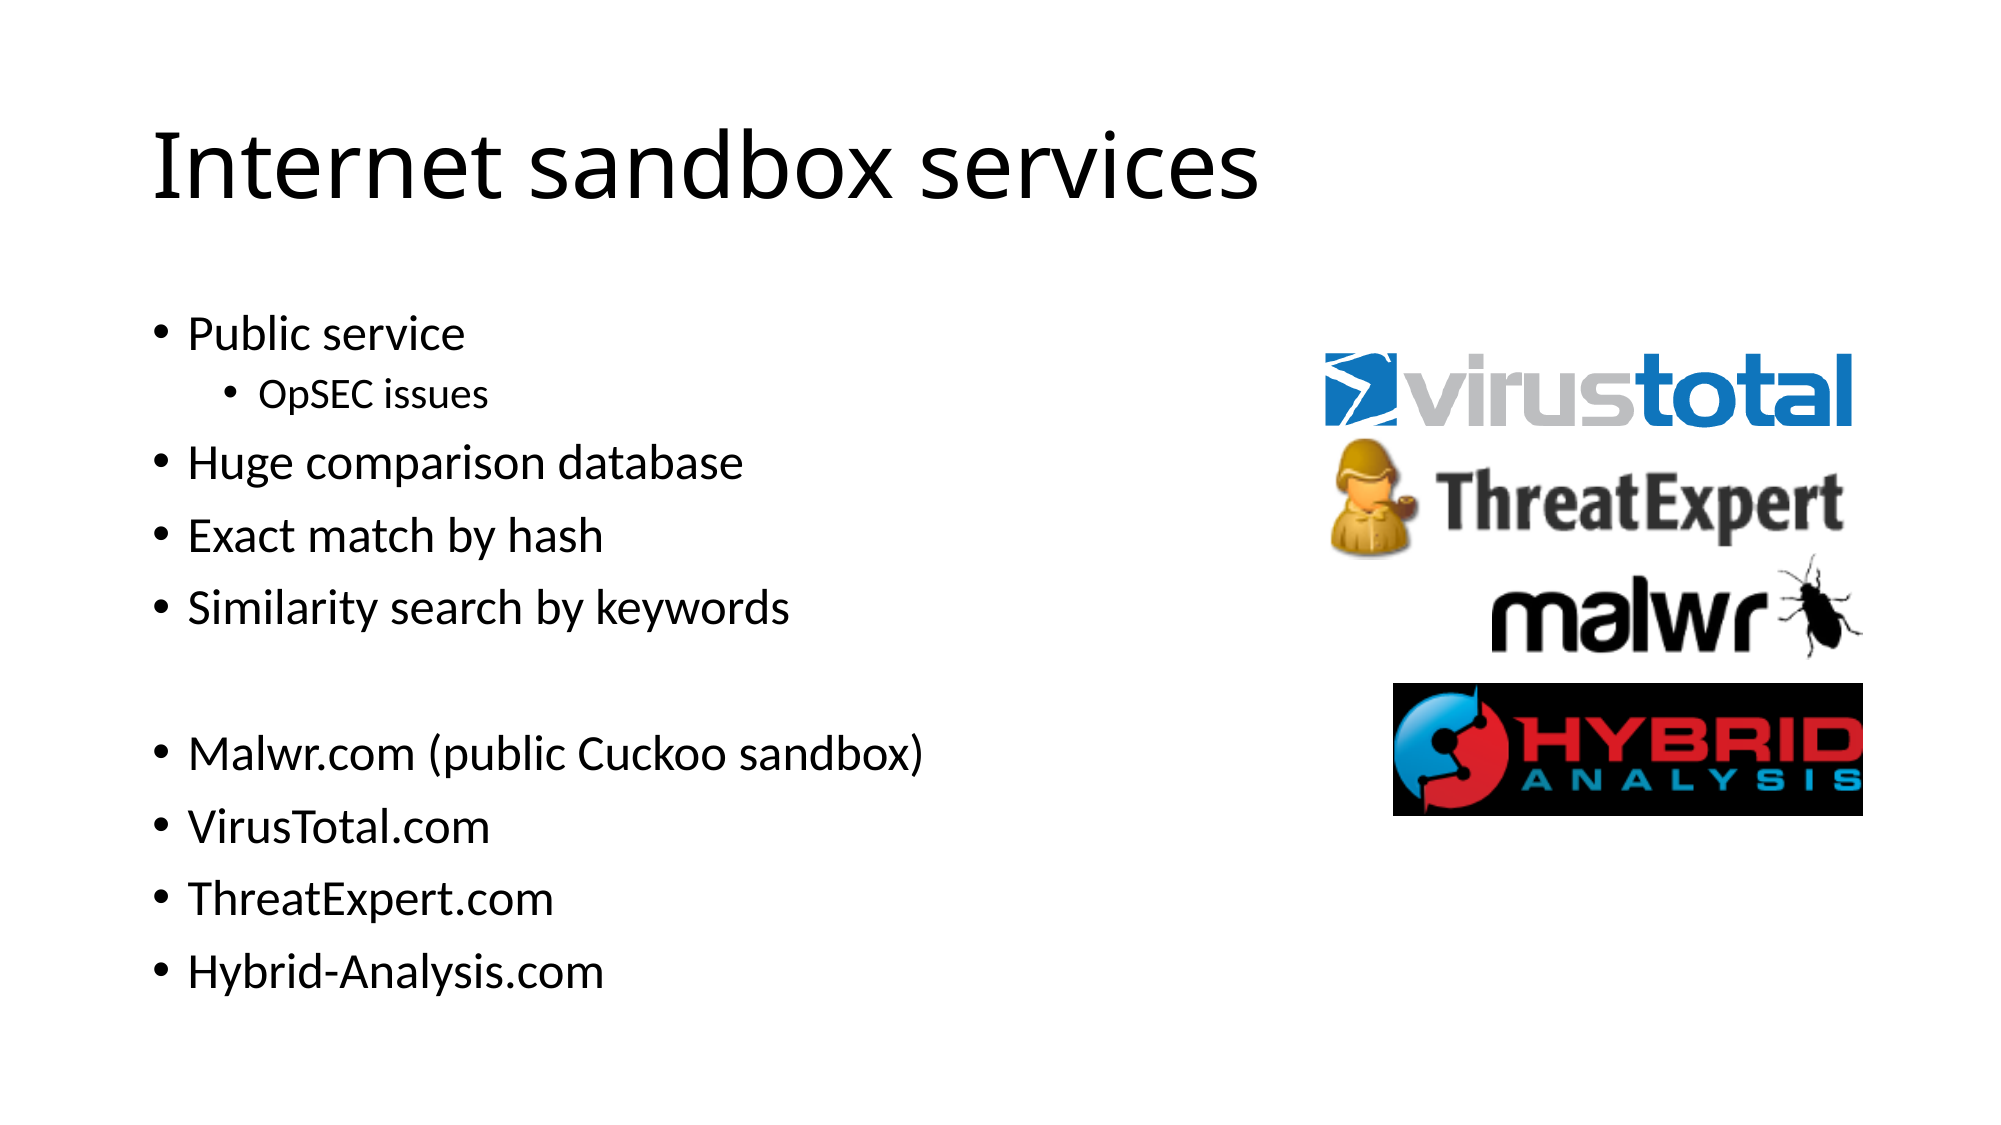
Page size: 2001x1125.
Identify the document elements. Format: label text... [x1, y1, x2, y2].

picture [1397, 696, 1464, 748]
list Public service OpSEC issues Huge comparison database Exact match by hash Similarity search by keywords Malwr.com (public Cuckoo sandbox) VirusTotal.com ThreatExpert.com Hybrid-Analysis.com [137, 299, 1863, 1014]
picture [1393, 683, 1863, 816]
title Internet sandbox services [137, 59, 1863, 278]
picture [1313, 343, 1863, 660]
